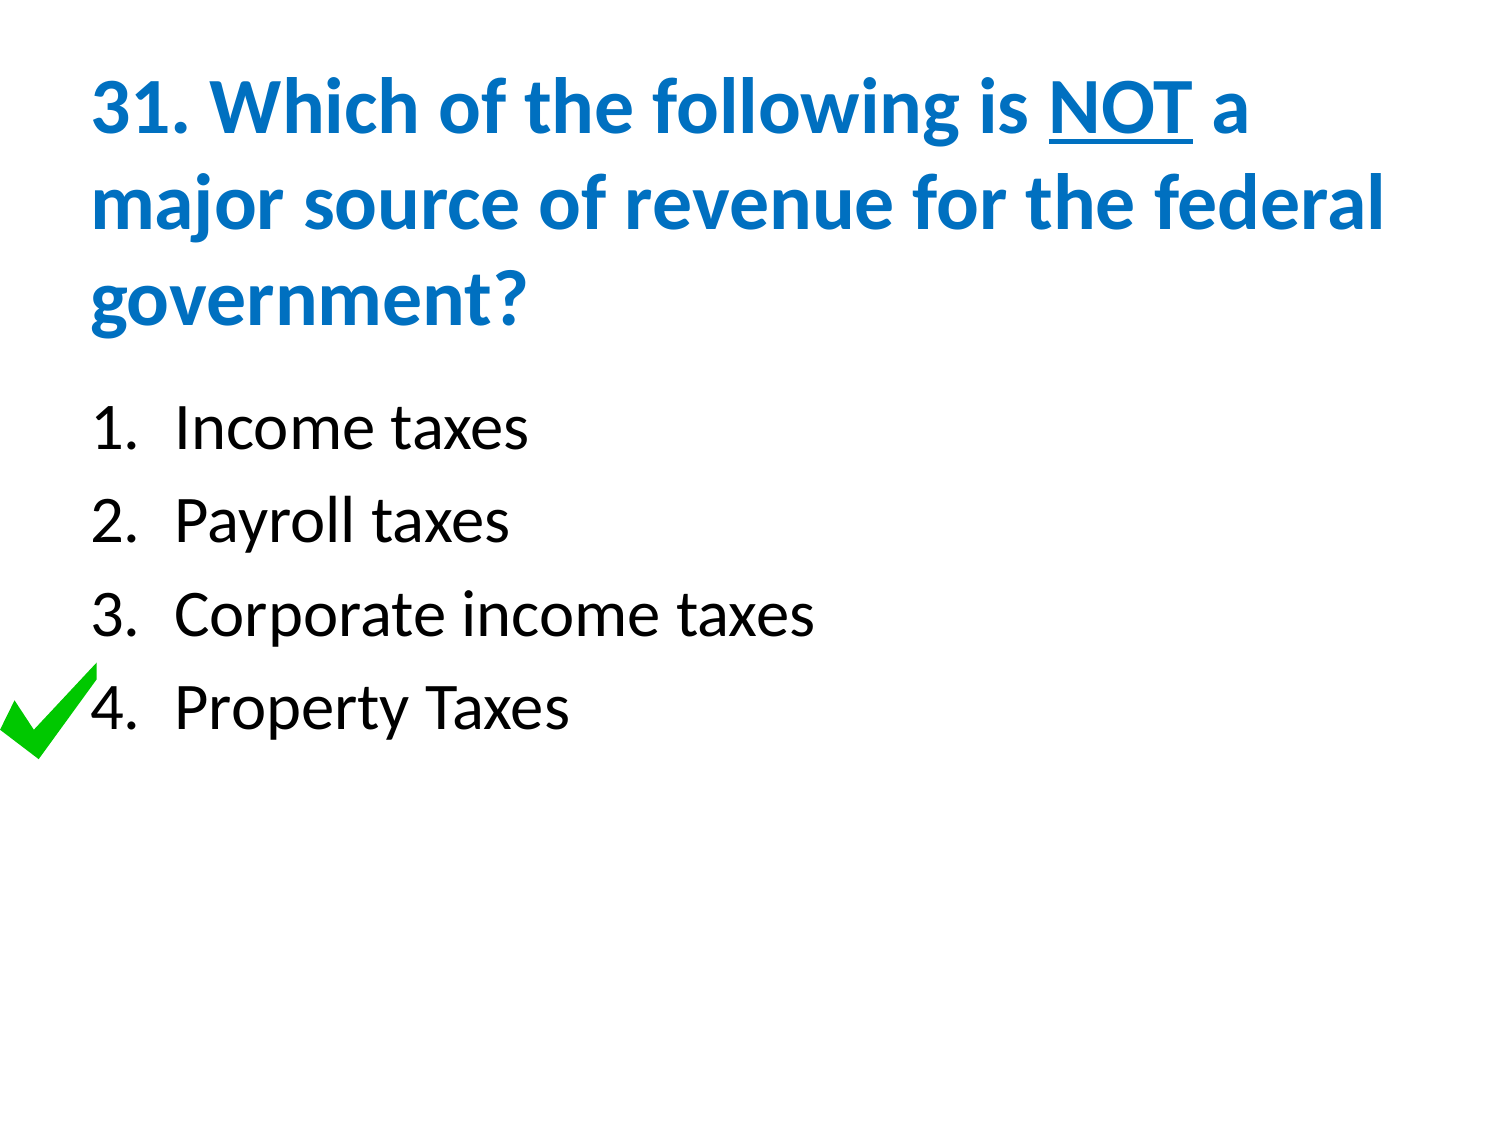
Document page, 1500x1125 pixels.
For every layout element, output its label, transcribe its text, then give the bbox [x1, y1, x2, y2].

text_box [0, 660, 99, 762]
title 31. Which of the following is NOT a major source of revenue for the federal government? [75, 45, 1413, 350]
list Income taxes Payroll taxes Corporate income taxes Property Taxes [75, 375, 838, 775]
